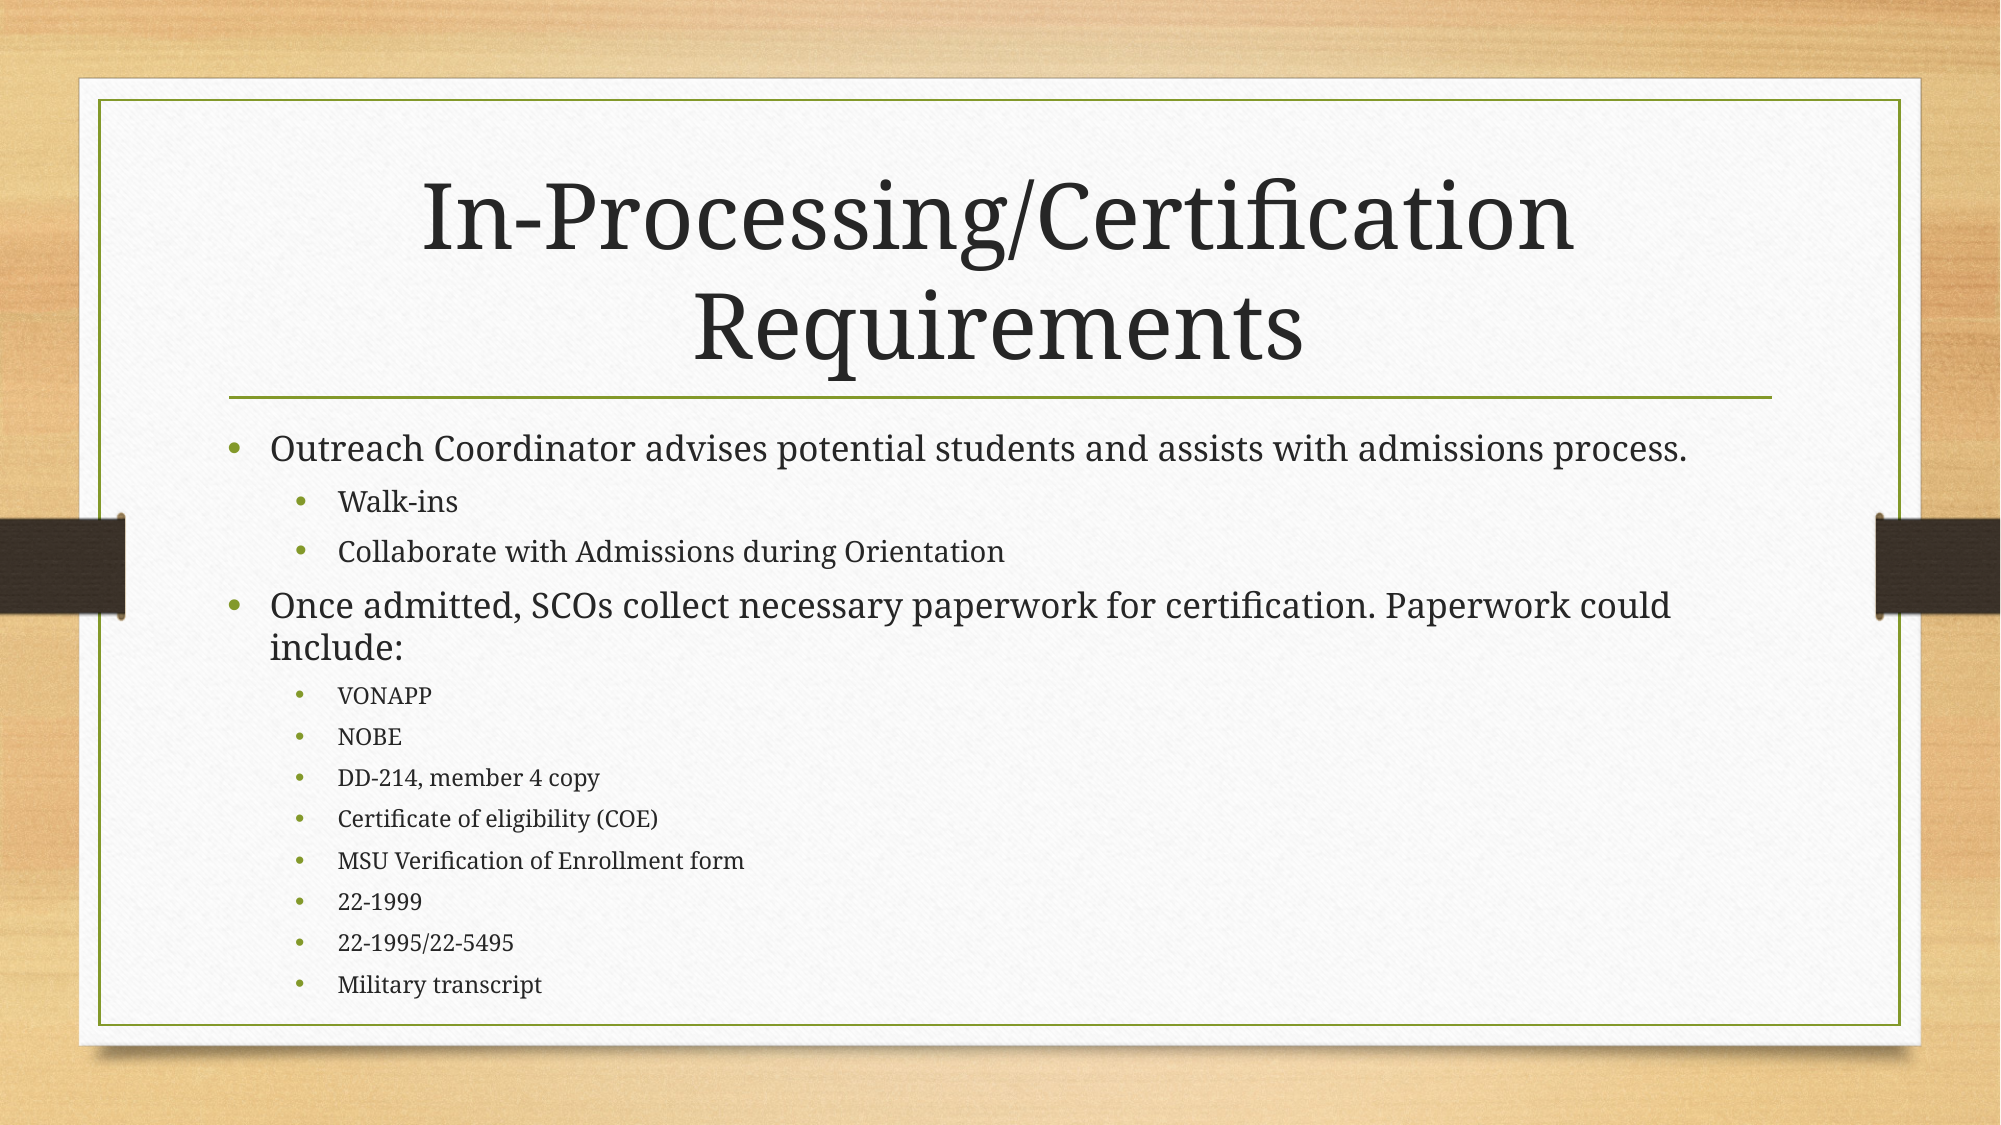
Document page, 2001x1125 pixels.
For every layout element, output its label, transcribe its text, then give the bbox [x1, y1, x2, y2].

picture [0, 0, 2001, 1125]
title In-Processing/Certification Requirements [212, 161, 1788, 375]
list Outreach Coordinator advises potential students and assists with admissions process. Walk-ins Collaborate with Admissions during Orientation Once admitted, SCOs collect necessary paperwork for certification. Paperwork could include: VONAPP NOBE DD-214, member 4 copy Certificate of eligibility (COE) MSU Verification of Enrollment form 22-1999 22-1995/22-5495 Military transcript [212, 419, 1788, 1009]
